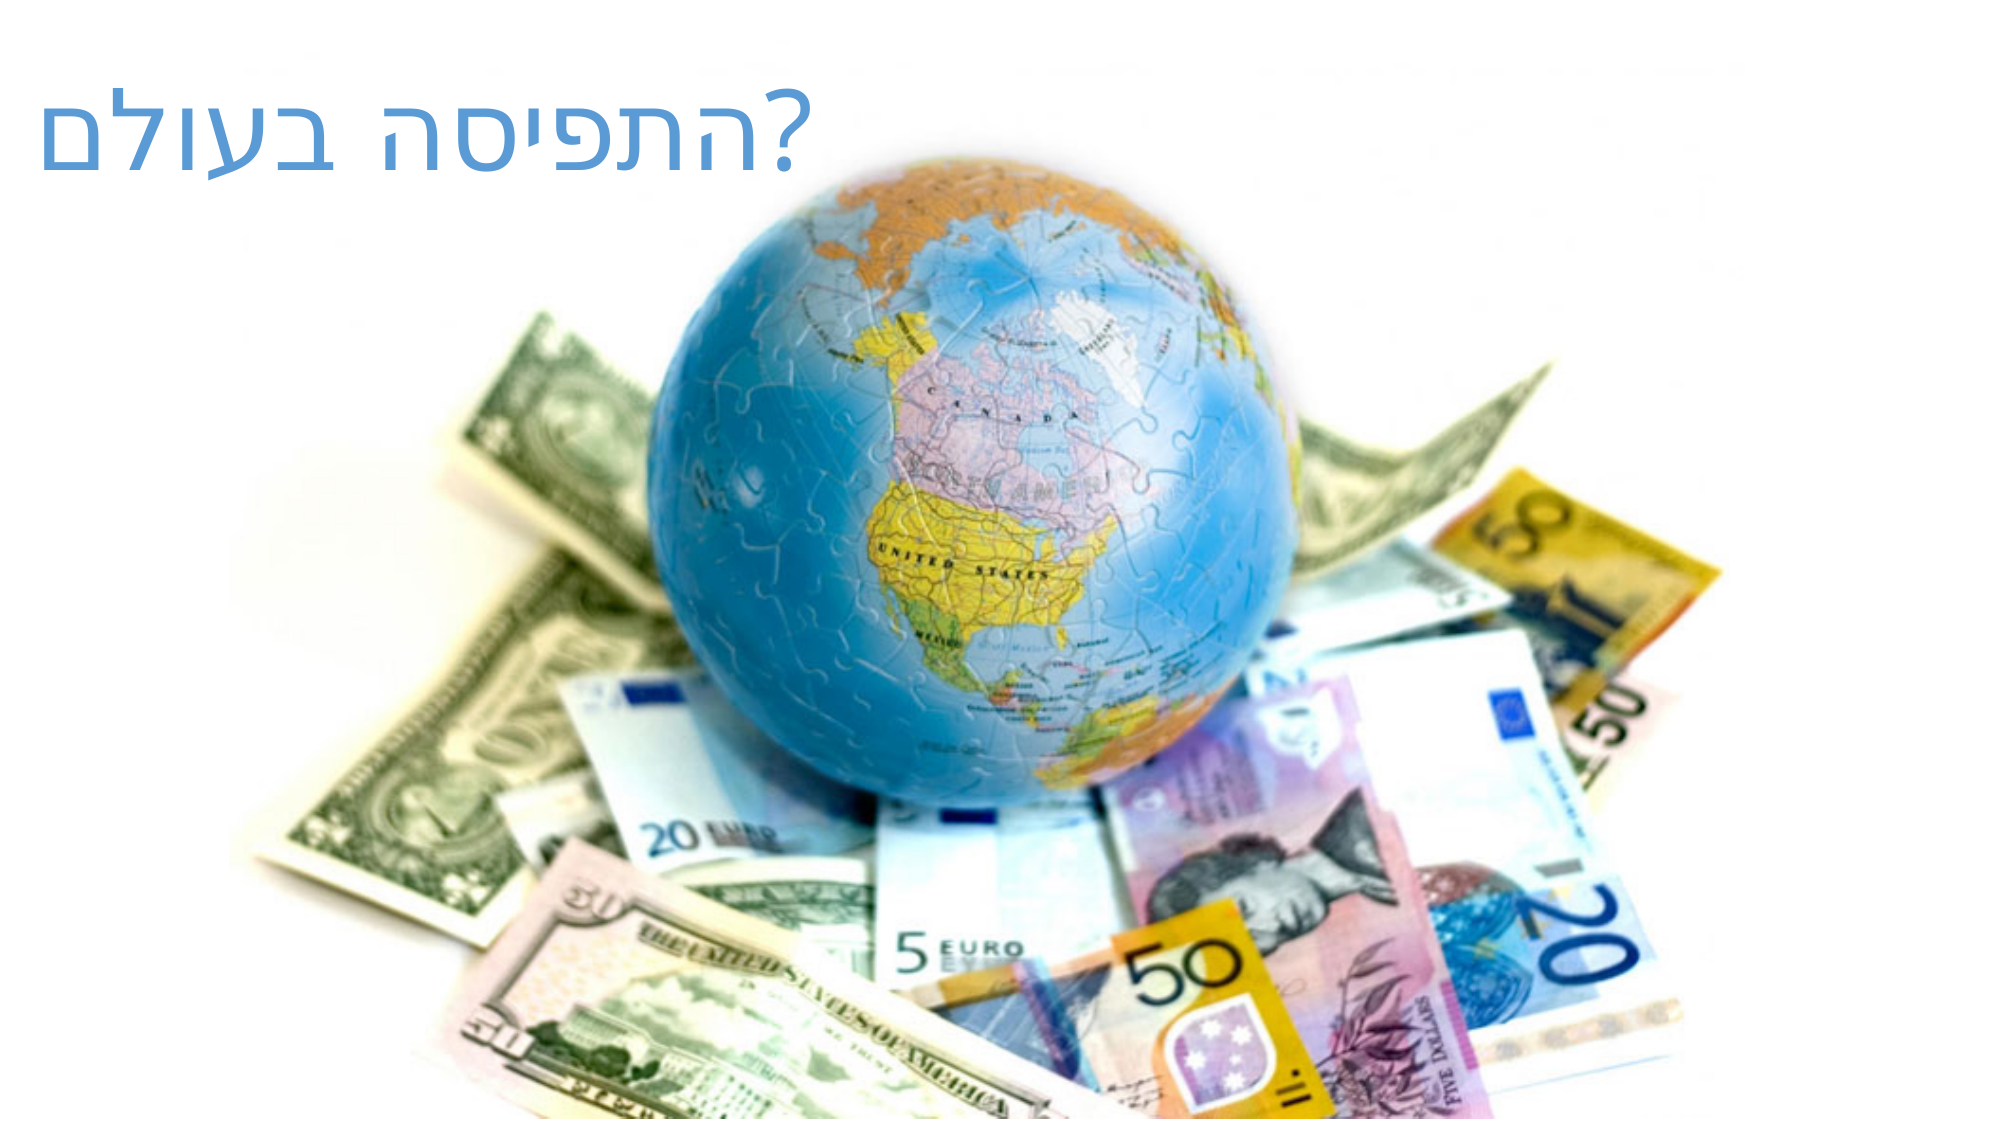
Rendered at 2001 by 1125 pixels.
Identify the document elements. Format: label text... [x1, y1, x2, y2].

text_box התפיסה בעולם? [19, 20, 1745, 238]
picture [229, 39, 1745, 1119]
